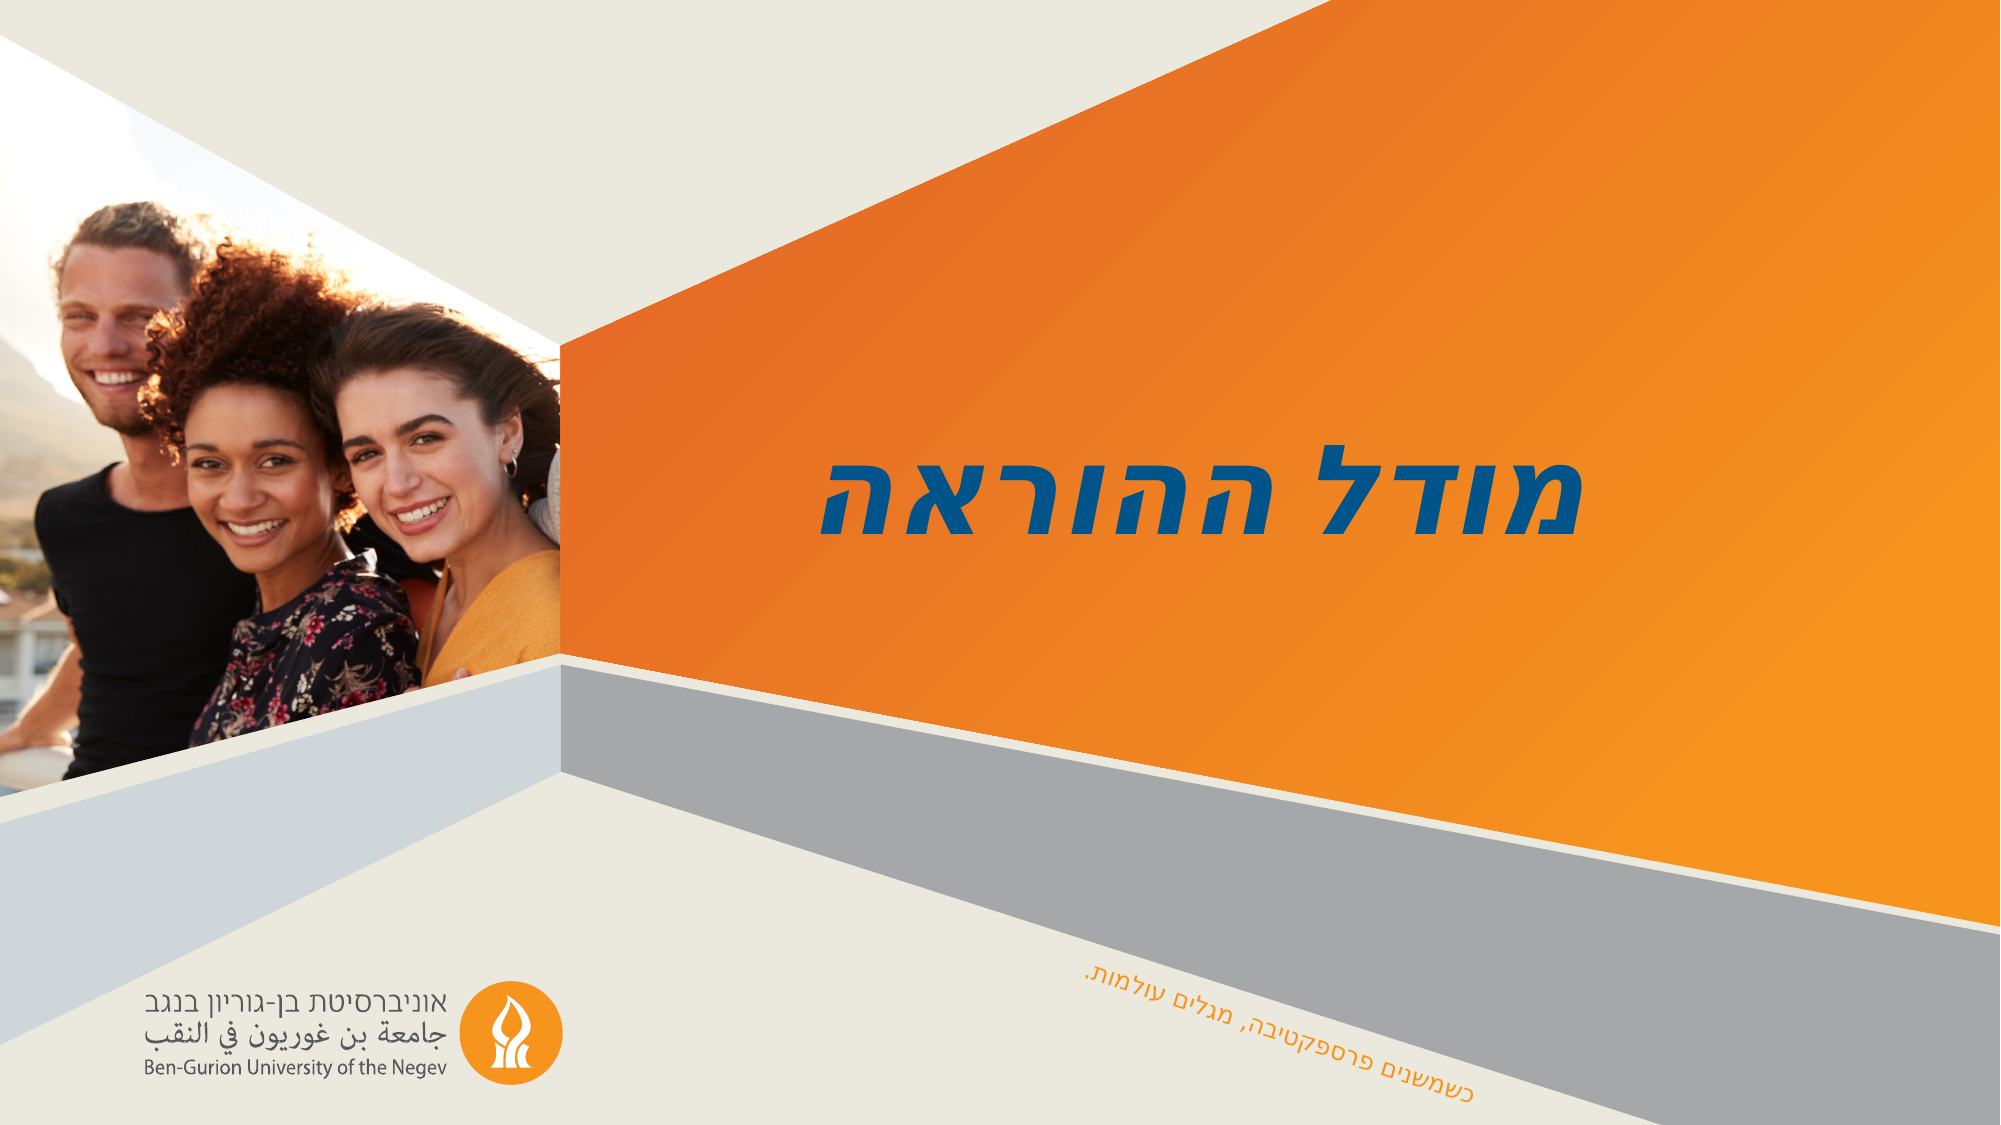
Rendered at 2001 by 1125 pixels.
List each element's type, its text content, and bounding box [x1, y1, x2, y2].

text_box מודל ההוראה [743, 402, 1601, 568]
picture [0, 34, 560, 797]
